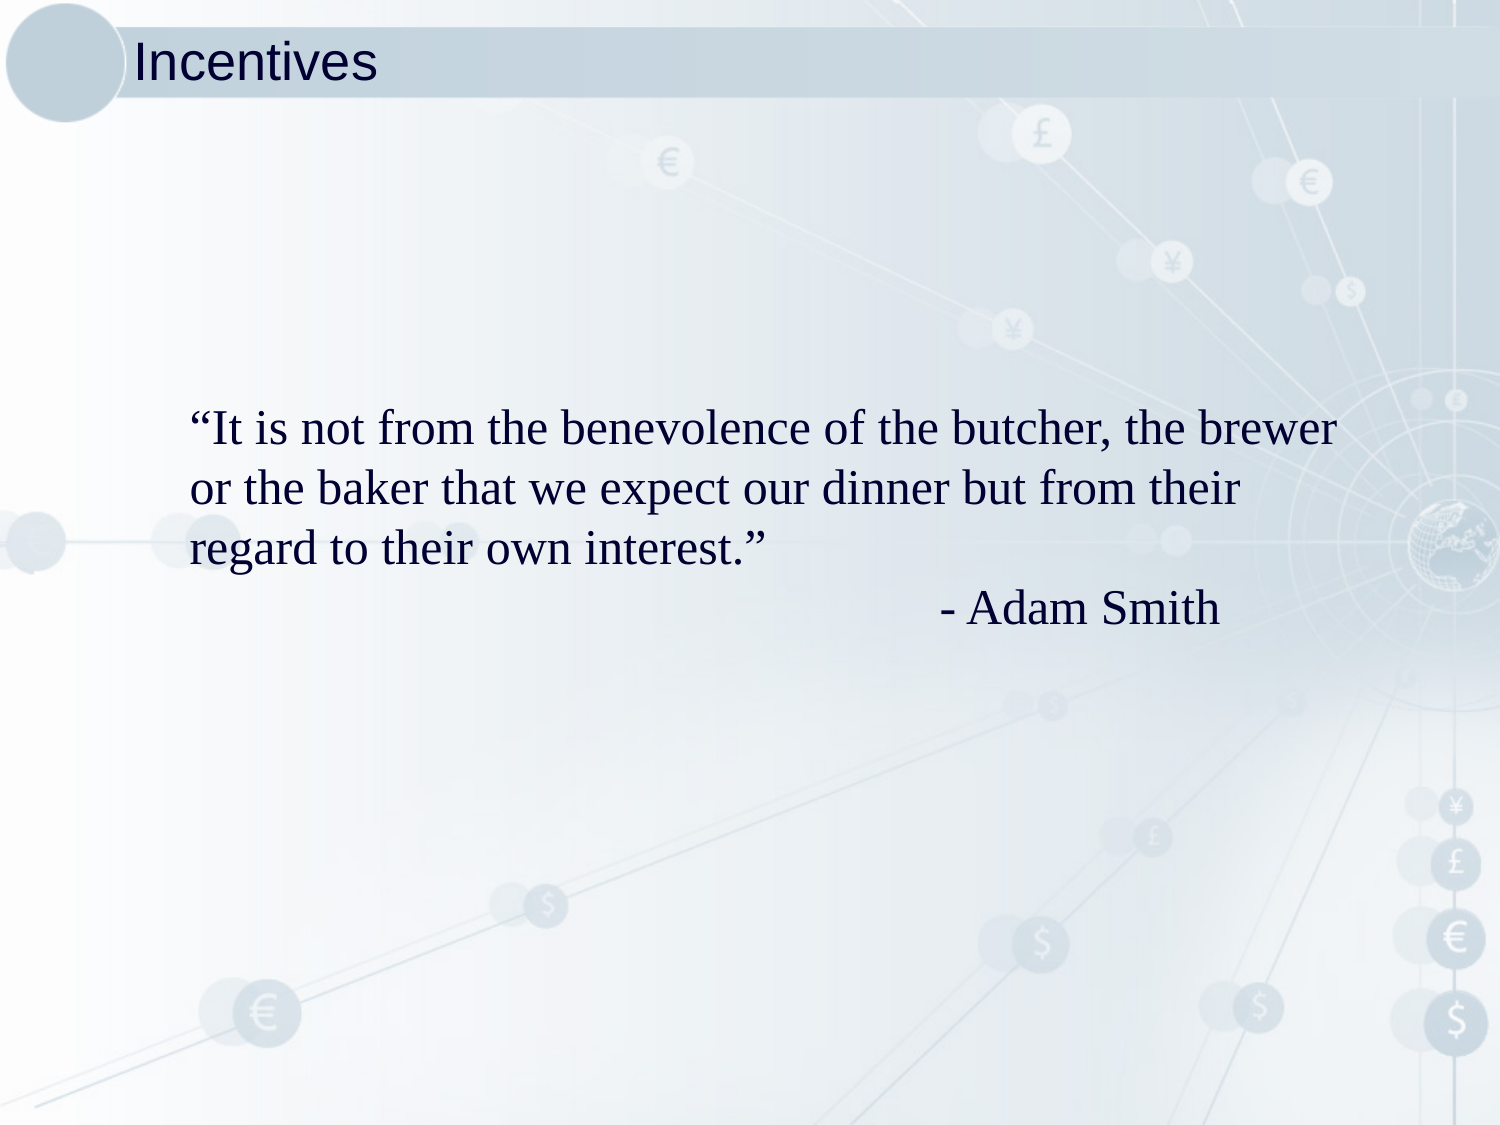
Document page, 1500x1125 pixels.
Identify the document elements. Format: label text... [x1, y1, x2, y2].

text_box Incentives [0, 19, 885, 99]
text_box “It is not from the benevolence of the butcher, the brewer or the baker that we expect our dinner but from their regard to their own interest.” - Adam Smith [174, 387, 1363, 643]
picture [0, 0, 1500, 1125]
